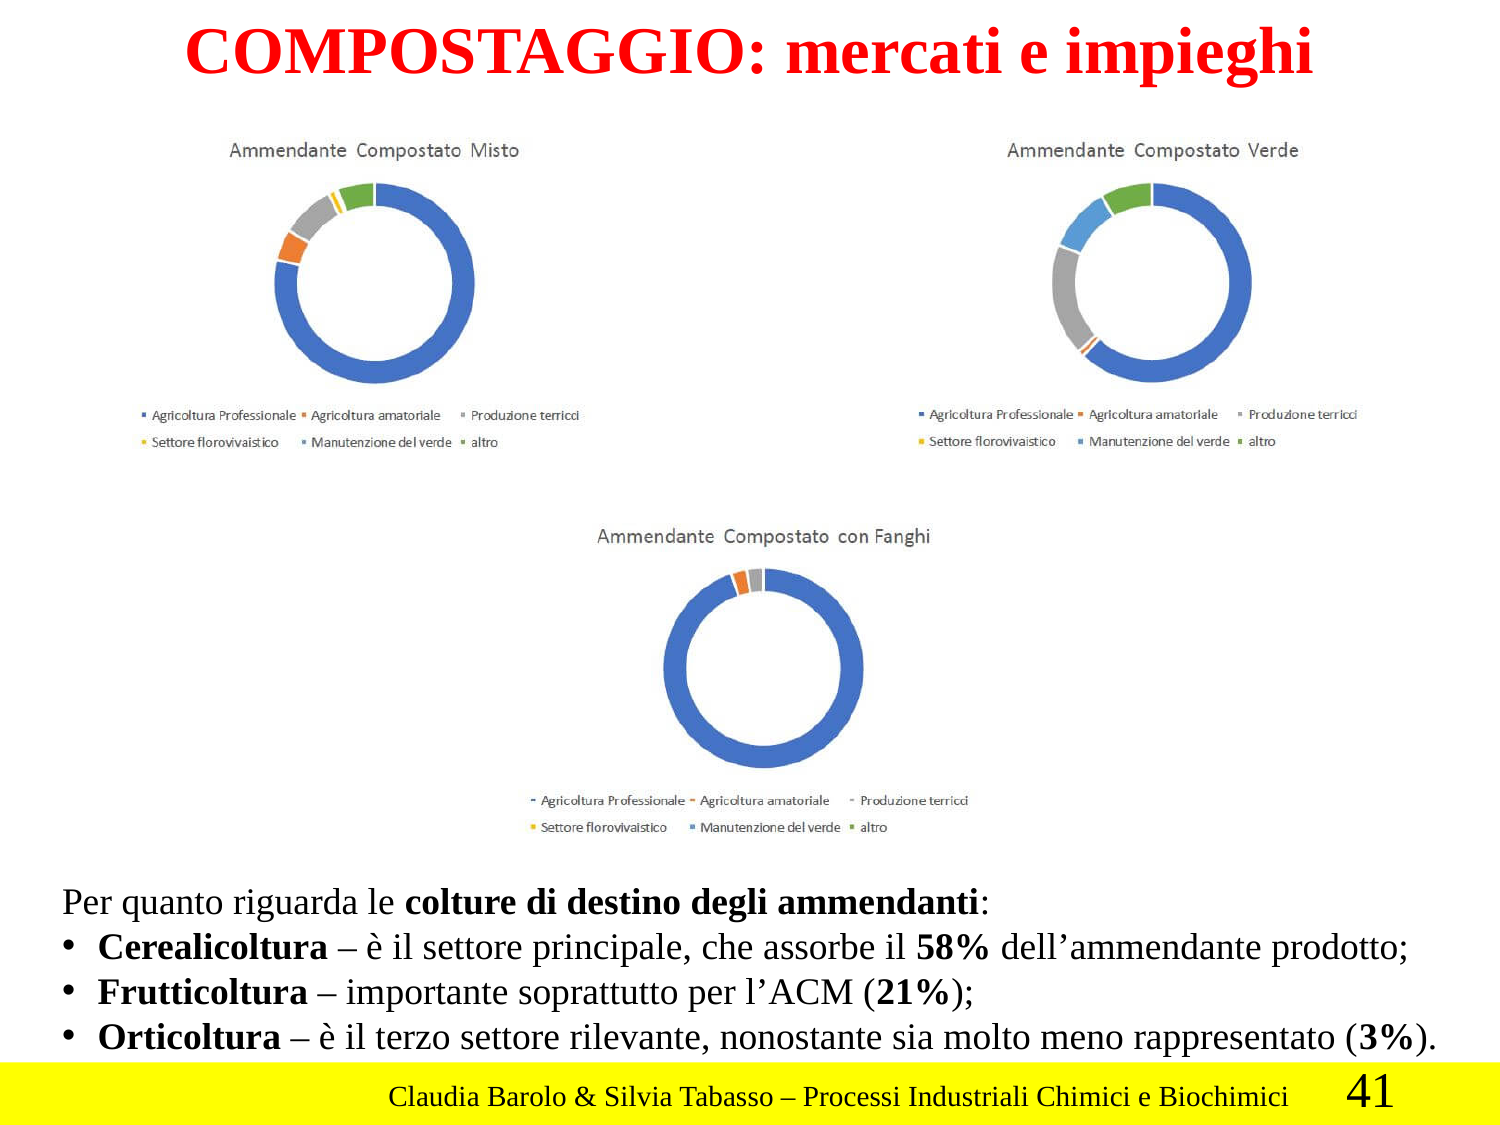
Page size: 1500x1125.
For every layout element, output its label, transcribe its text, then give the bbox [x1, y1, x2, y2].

text_box Per quanto riguarda le colture di destino degli ammendanti: Cerealicoltura – è il settore principale, che assorbe il 58% dell’ammendante prodotto; Frutticoltura – importante soprattutto per l’ACM (21%); Orticoltura – è il terzo settore rilevante, nonostante sia molto meno rappresentato (3%). [47, 869, 1459, 1065]
text_box 41 [1331, 1049, 1500, 1125]
picture [132, 136, 1368, 850]
text_box COMPOSTAGGIO: mercati e impieghi [147, 0, 1353, 95]
